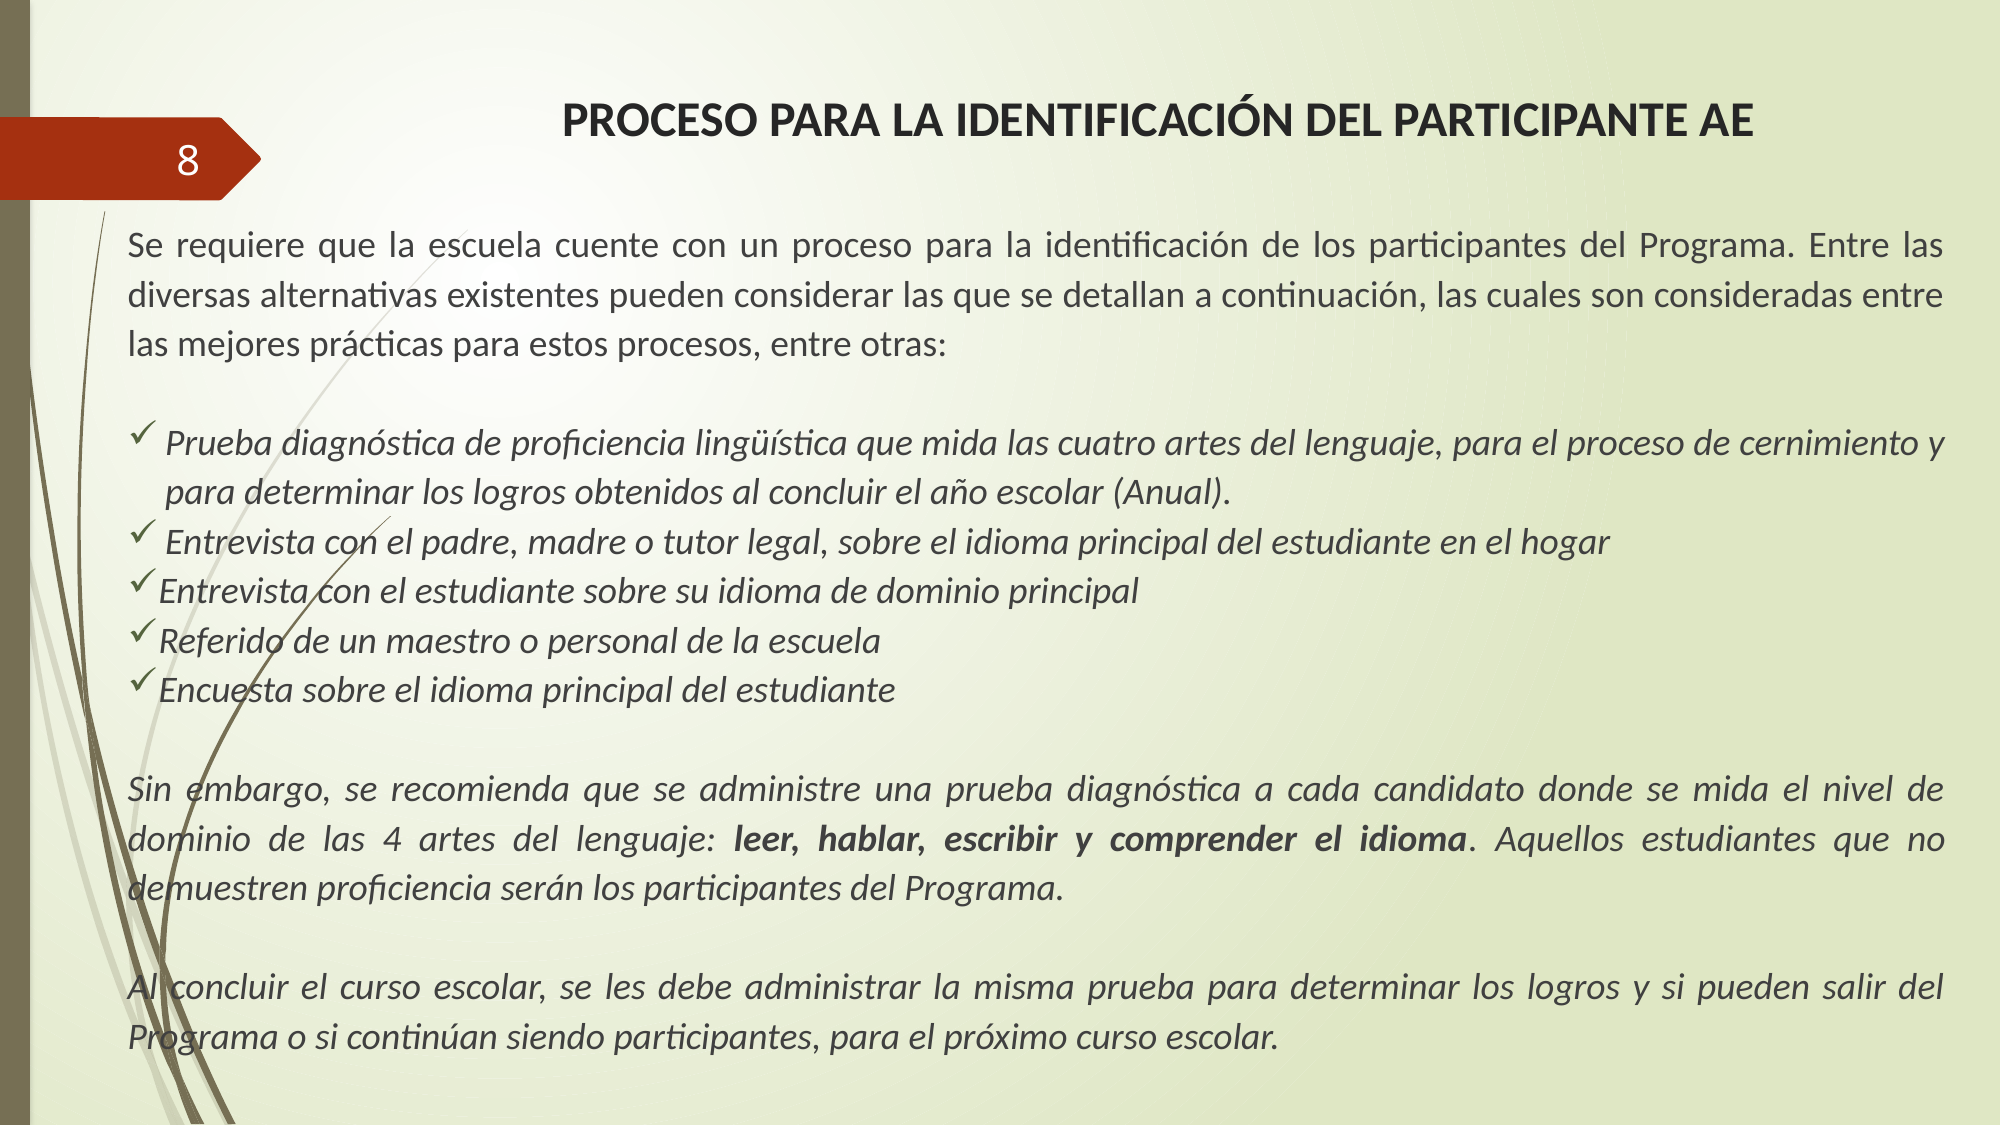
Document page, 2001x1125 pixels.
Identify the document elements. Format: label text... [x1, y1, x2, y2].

slide_number 8 [87, 129, 216, 190]
list Se requiere que la escuela cuente con un proceso para la identificación de los participantes del Programa. Entre las diversas alternativas existentes pueden considerar las que se detallan a continuación, las cuales son consideradas entre las mejores prácticas para estos procesos, entre otras: Prueba diagnóstica de proficiencia lingüística que mida las cuatro artes del lenguaje, para el proceso de cernimiento y para determinar los logros obtenidos al concluir el año escolar (Anual). Entrevista con el padre, madre o tutor legal, sobre el idioma principal del estudiante en el hogar Entrevista con el estudiante sobre su idioma de dominio principal Referido de un maestro o personal de la escuela Encuesta sobre el idioma principal del estudiante Sin embargo, se recomienda que se administre una prueba diagnóstica a cada candidato donde se mida el nivel de dominio de las 4 artes del lenguaje: leer, hablar, escribir y comprender el idioma. Aquellos estudiantes que no demuestren proficiencia serán los participantes del Programa. Al concluir el curso escolar, se les debe administrar la misma prueba para determinar los logros y si pueden salir del Programa o si continúan siendo participantes, para el próximo curso escolar. [112, 208, 1961, 1101]
title PROCESO PARA LA IDENTIFICACIÓN DEL PARTICIPANTE AE [547, 79, 1891, 160]
